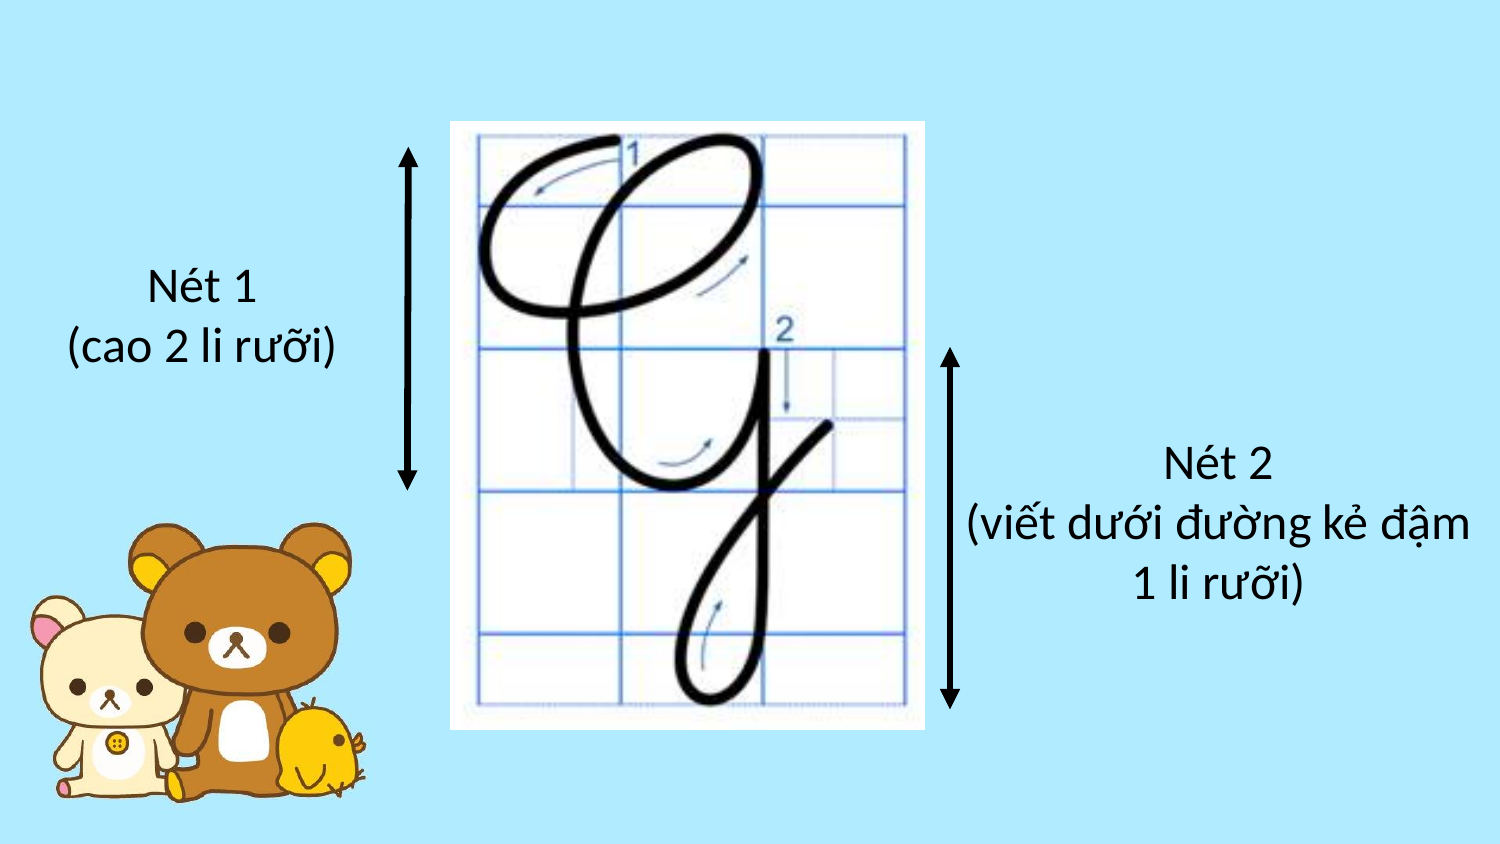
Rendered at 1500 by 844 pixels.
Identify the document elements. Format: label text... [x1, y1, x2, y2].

picture [0, 0, 1500, 844]
text_box Nét 2 (viết dưới đường kẻ đậm 1 li rưỡi) [954, 421, 1488, 617]
text_box Nét 1 (cao 2 li rưỡi) [49, 244, 355, 380]
